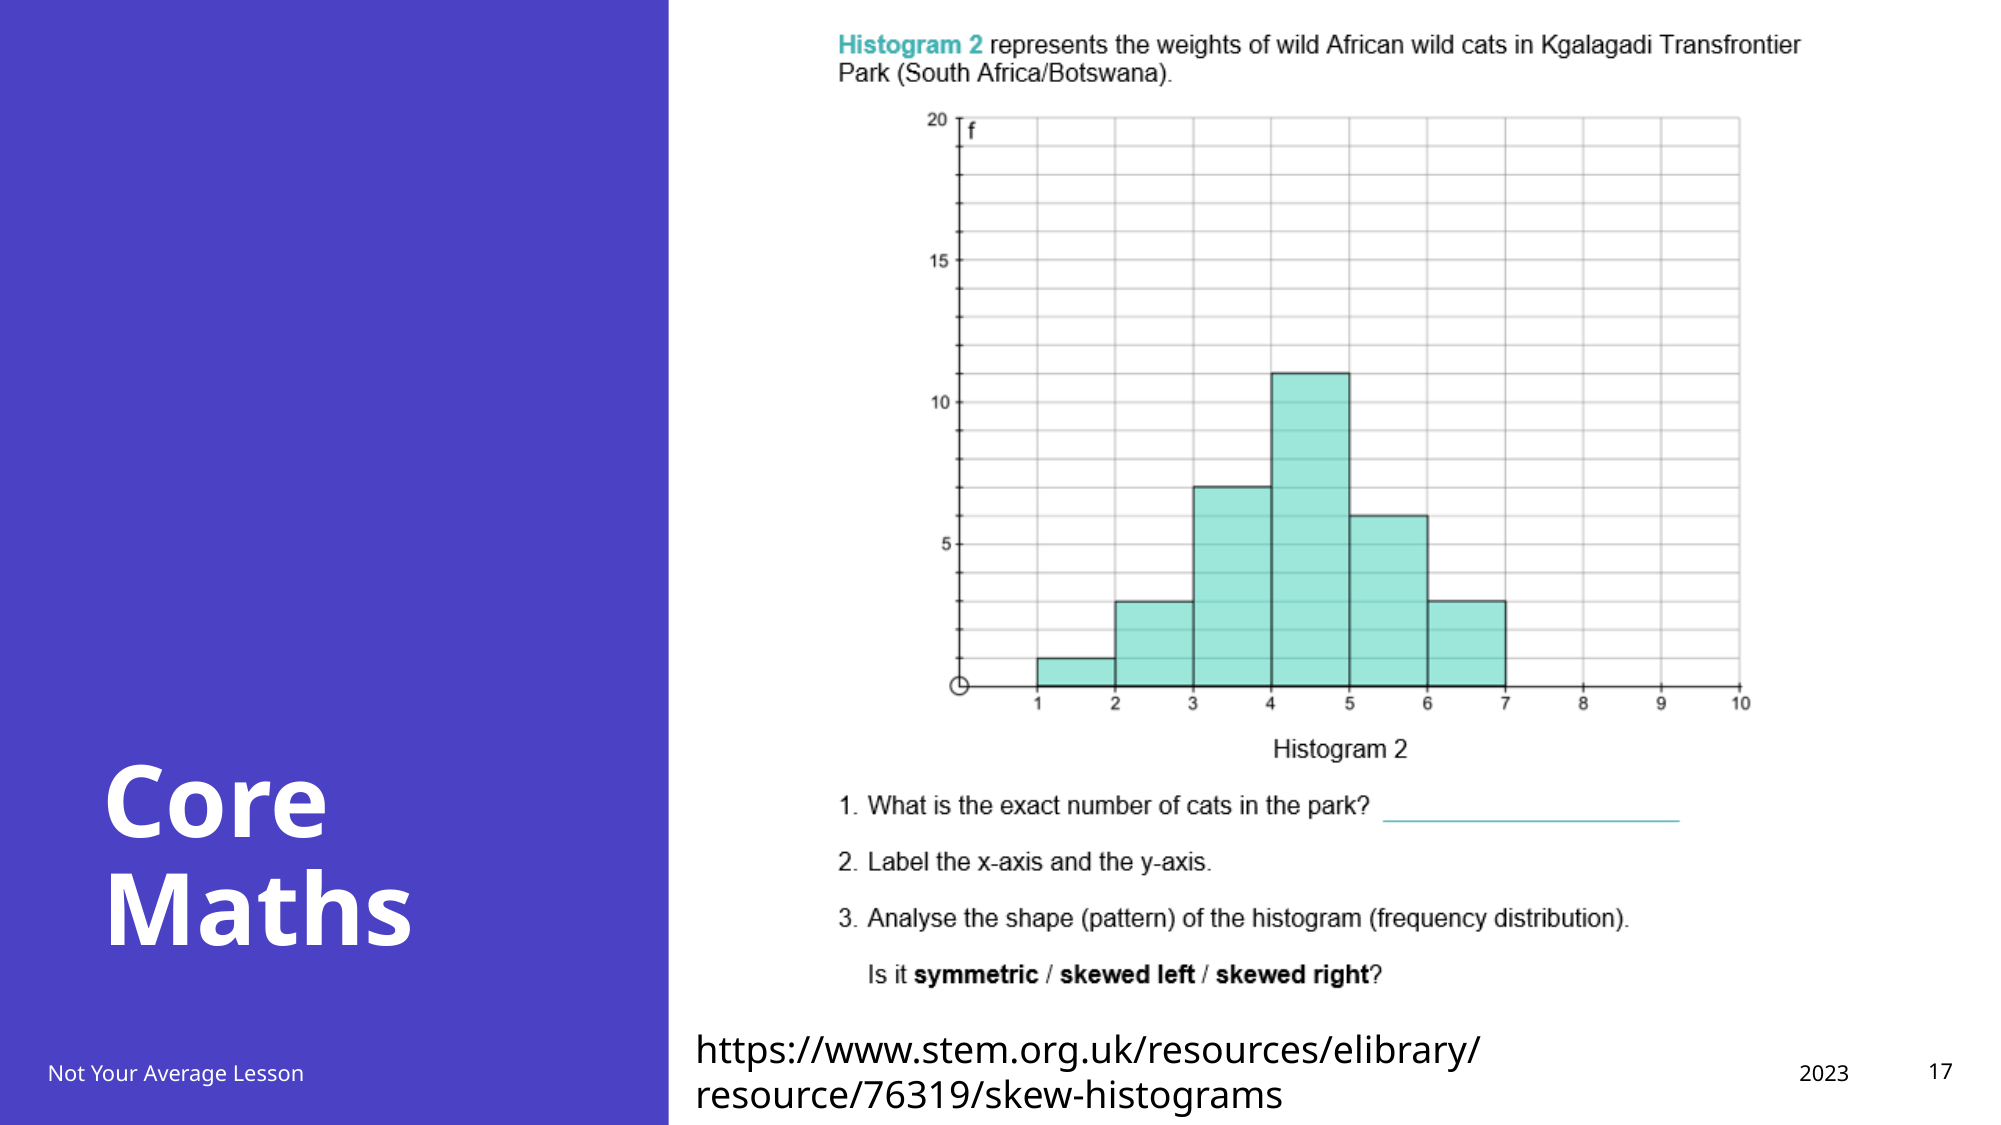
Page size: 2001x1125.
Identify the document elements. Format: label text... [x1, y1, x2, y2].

picture [801, 0, 1832, 1007]
footer Not Your Average Lesson [32, 1042, 648, 1103]
slide_number 2023 [1681, 1042, 1864, 1103]
title Core Maths [87, 127, 614, 975]
slide_number 17 [1864, 1042, 1968, 1103]
text_box https://www.stem.org.uk/resources/elibrary/resource/76319/skew-histograms [680, 1018, 1681, 1124]
